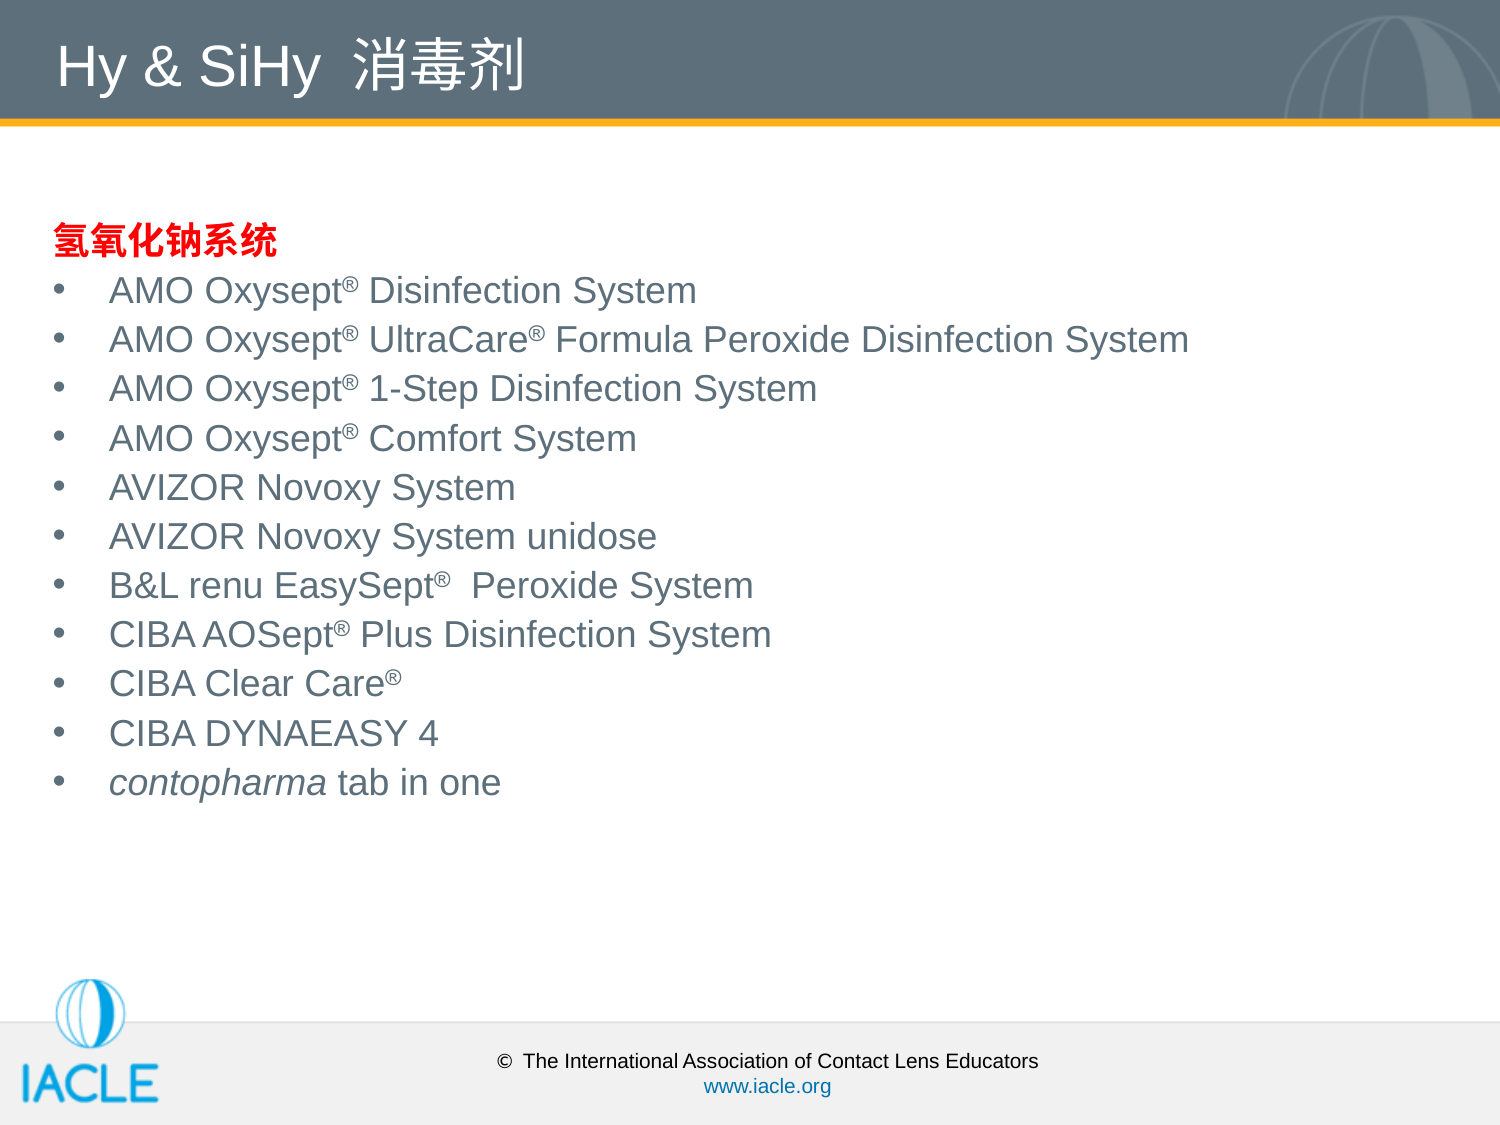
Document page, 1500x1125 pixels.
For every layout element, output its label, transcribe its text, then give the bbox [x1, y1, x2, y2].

title Hy & SiHy 消毒剂 [41, 20, 1429, 208]
picture [0, 0, 1500, 1125]
list 氢氧化钠系统 AMO Oxysept Disinfection System AMO Oxysept UltraCare Formula Peroxide Disinfection System AMO Oxysept 1-Step Disinfection System AMO Oxysept Comfort System AVIZOR Novoxy System AVIZOR Novoxy System unidose B&L renu EasySept Peroxide System CIBA AOSept Plus Disinfection System CIBA Clear Care CIBA DYNAEASY 4 contopharma tab in one [37, 212, 1500, 926]
footer © The International Association of Contact Lens Educators www.iacle.org [457, 1031, 1079, 1114]
